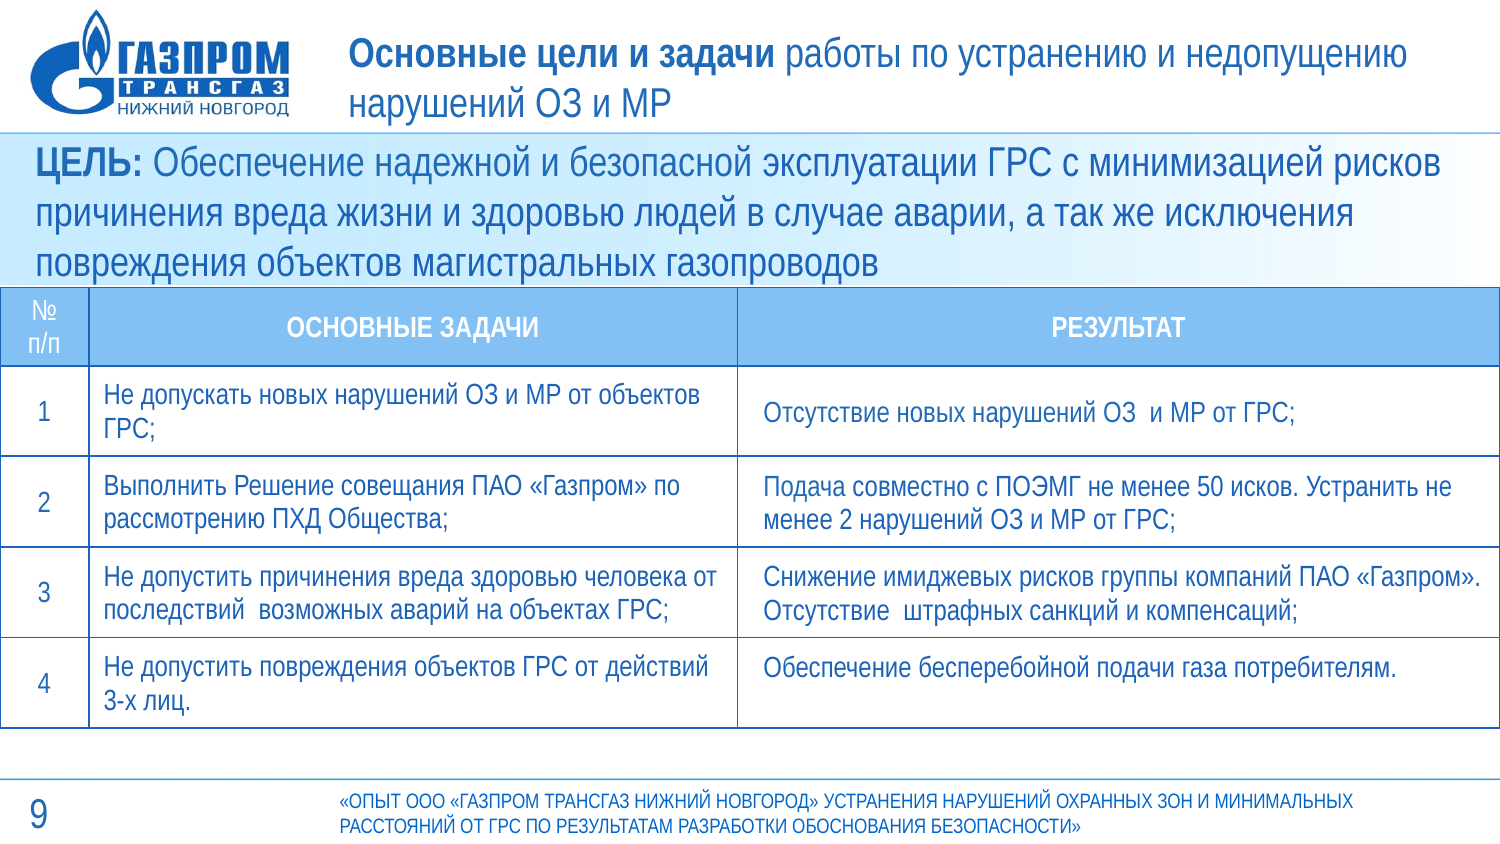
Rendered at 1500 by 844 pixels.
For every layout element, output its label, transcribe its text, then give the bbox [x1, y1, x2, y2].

table_cell Не допускать новых нарушений ОЗ и МР от объектов ГРС; [90, 367, 737, 455]
table_cell 4 [1, 638, 88, 727]
table_cell Не допустить причинения вреда здоровью человека от последствий возможных аварий на объектах ГРС; [90, 548, 737, 637]
text_box 9 [0, 780, 313, 844]
table_header № п/п [1, 288, 88, 365]
table_cell Обеспечение бесперебойной подачи газа потребителям. [738, 638, 1499, 727]
table_cell Снижение имиджевых рисков группы компаний ПАО «Газпром». Отсутствие штрафных санкций и компенсаций; [738, 548, 1499, 637]
table_cell 3 [1, 548, 88, 637]
table_cell Отсутствие новых нарушений ОЗ и МР от ГРС; [738, 367, 1499, 455]
picture [0, 729, 1500, 844]
text_box «ОПЫТ ООО «ГАЗПРОМ ТРАНСГАЗ НИЖНИЙ НОВГОРОД» УСТРАНЕНИЯ НАРУШЕНИЙ ОХРАННЫХ ЗОН И МИНИМАЛЬНЫХ РАССТОЯНИЙ ОТ ГРС ПО РЕЗУЛЬТАТАМ РАЗРАБОТКИ ОБОСНОВАНИЯ БЕЗОПАСНОСТИ» [324, 780, 1483, 844]
picture [0, 0, 1500, 134]
table_header ОСНОВНЫЕ ЗАДАЧИ [90, 288, 737, 365]
table_cell 2 [1, 457, 88, 546]
table_header РЕЗУЛЬТАТ [738, 288, 1499, 365]
table_cell Подача совместно с ПОЭМГ не менее 50 исков. Устранить не менее 2 нарушений ОЗ и МР от ГРС; [738, 457, 1499, 546]
table_cell Выполнить Решение совещания ПАО «Газпром» по рассмотрению ПХД Общества; [90, 457, 737, 546]
table_cell Не допустить повреждения объектов ГРС от действий 3-х лиц. [90, 638, 737, 727]
table_cell 1 [1, 367, 88, 455]
text_box ЦЕЛЬ: Обеспечение надежной и безопасной эксплуатации ГРС с минимизацией рисков причинения вреда жизни и здоровью людей в случае аварии, а так же исключения повреждения объектов магистральных газопроводов [0, 134, 1500, 285]
text_box Основные цели и задачи работы по устранению и недопущению нарушений ОЗ и МР [348, 40, 1484, 112]
